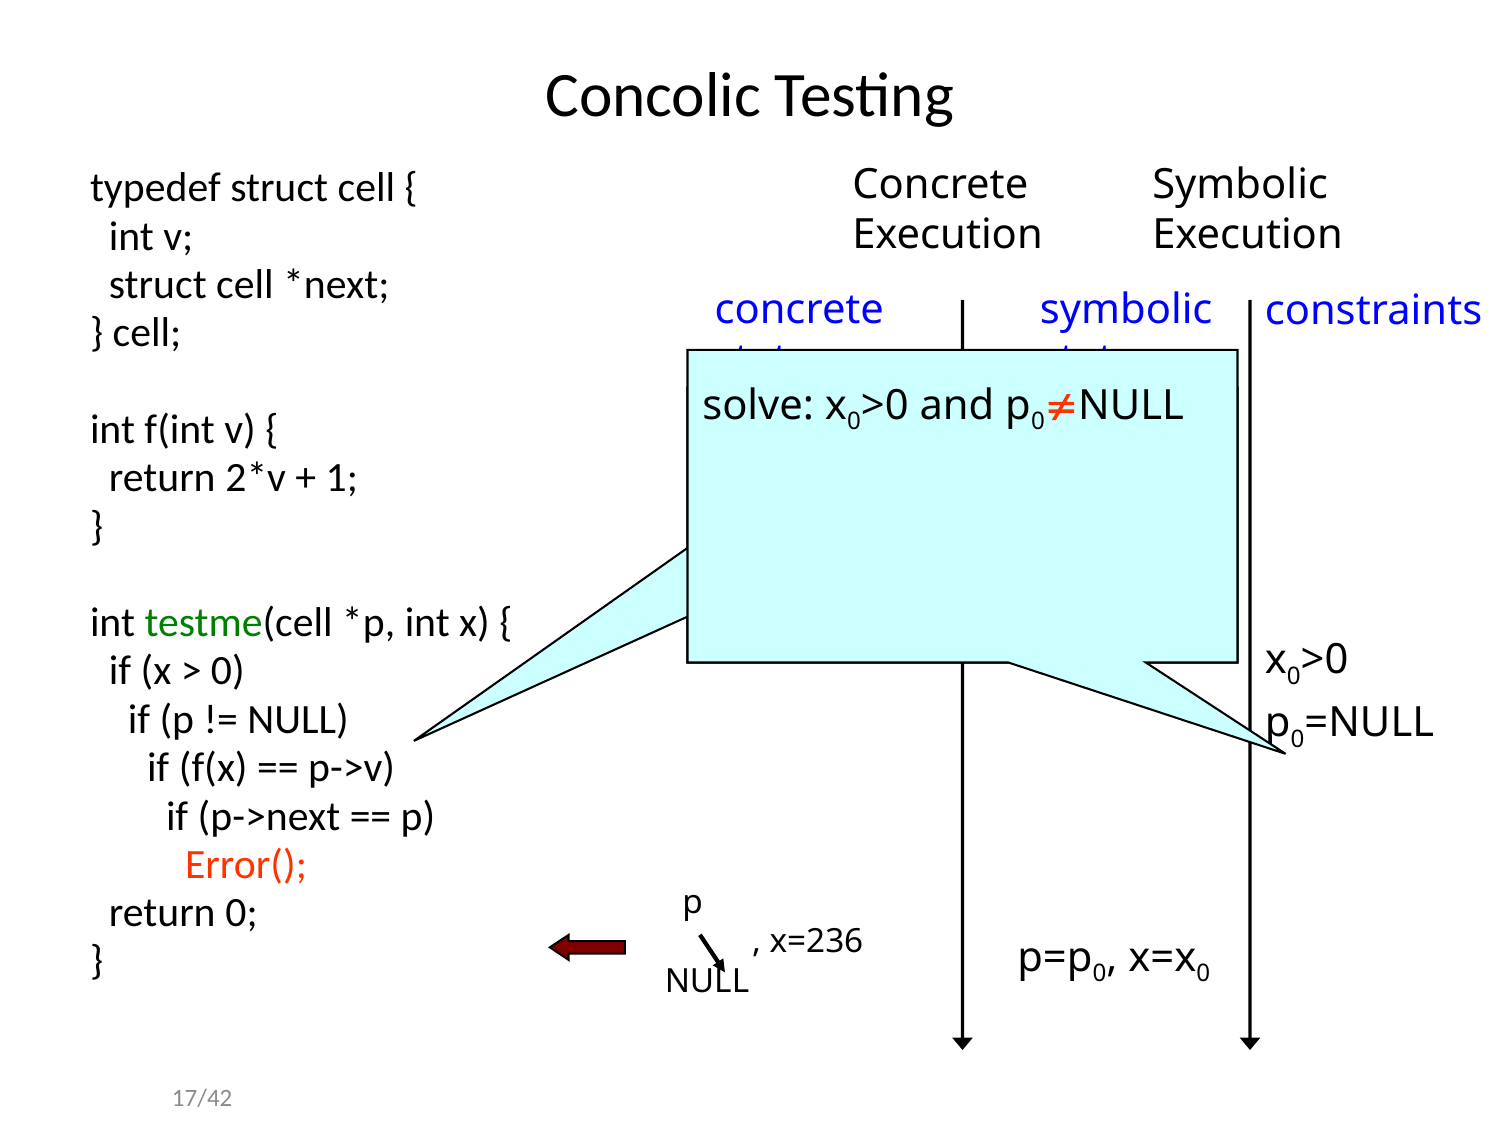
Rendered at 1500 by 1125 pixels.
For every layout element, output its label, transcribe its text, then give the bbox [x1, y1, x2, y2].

text_box Symbolic Execution [1137, 149, 1388, 265]
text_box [699, 274, 1500, 391]
title Concolic Testing [75, 45, 1425, 138]
text_box x0>0 [1250, 624, 1500, 687]
text_box [413, 548, 687, 741]
text_box p0=NULL [1250, 687, 1500, 760]
list typedef struct cell { int v; struct cell *next; } cell; int f(int v) { return 2*v + 1; } int testme(cell *p, int x) { if (x > 0) if (p != NULL) if (f(x) == p->v) if (p->next == p) Error(); return 0; } [75, 162, 738, 1038]
text_box [952, 1016, 973, 1051]
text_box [549, 872, 1226, 1009]
text_box [1239, 743, 1261, 1051]
text_box solve: x0>0 and p0NULL [687, 349, 1286, 754]
text_box Concrete Execution [837, 149, 1088, 265]
